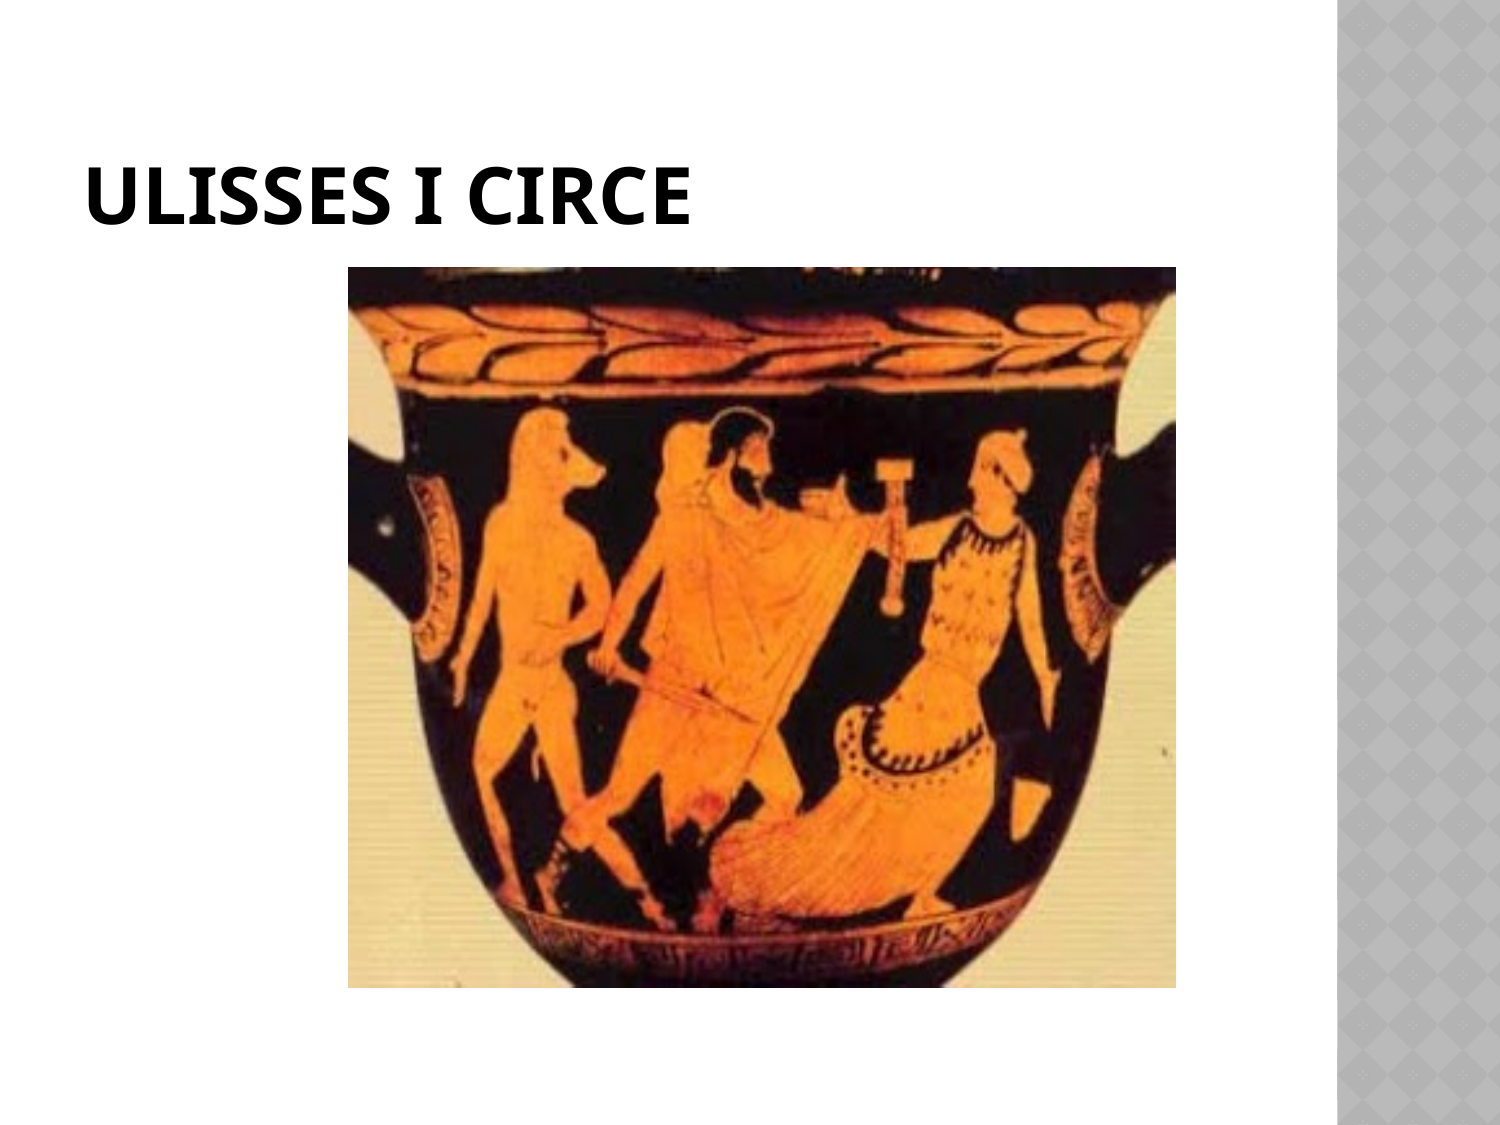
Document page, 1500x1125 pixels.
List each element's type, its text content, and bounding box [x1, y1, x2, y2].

title Ulisses i Circe [75, 52, 1263, 240]
picture [347, 266, 1176, 989]
